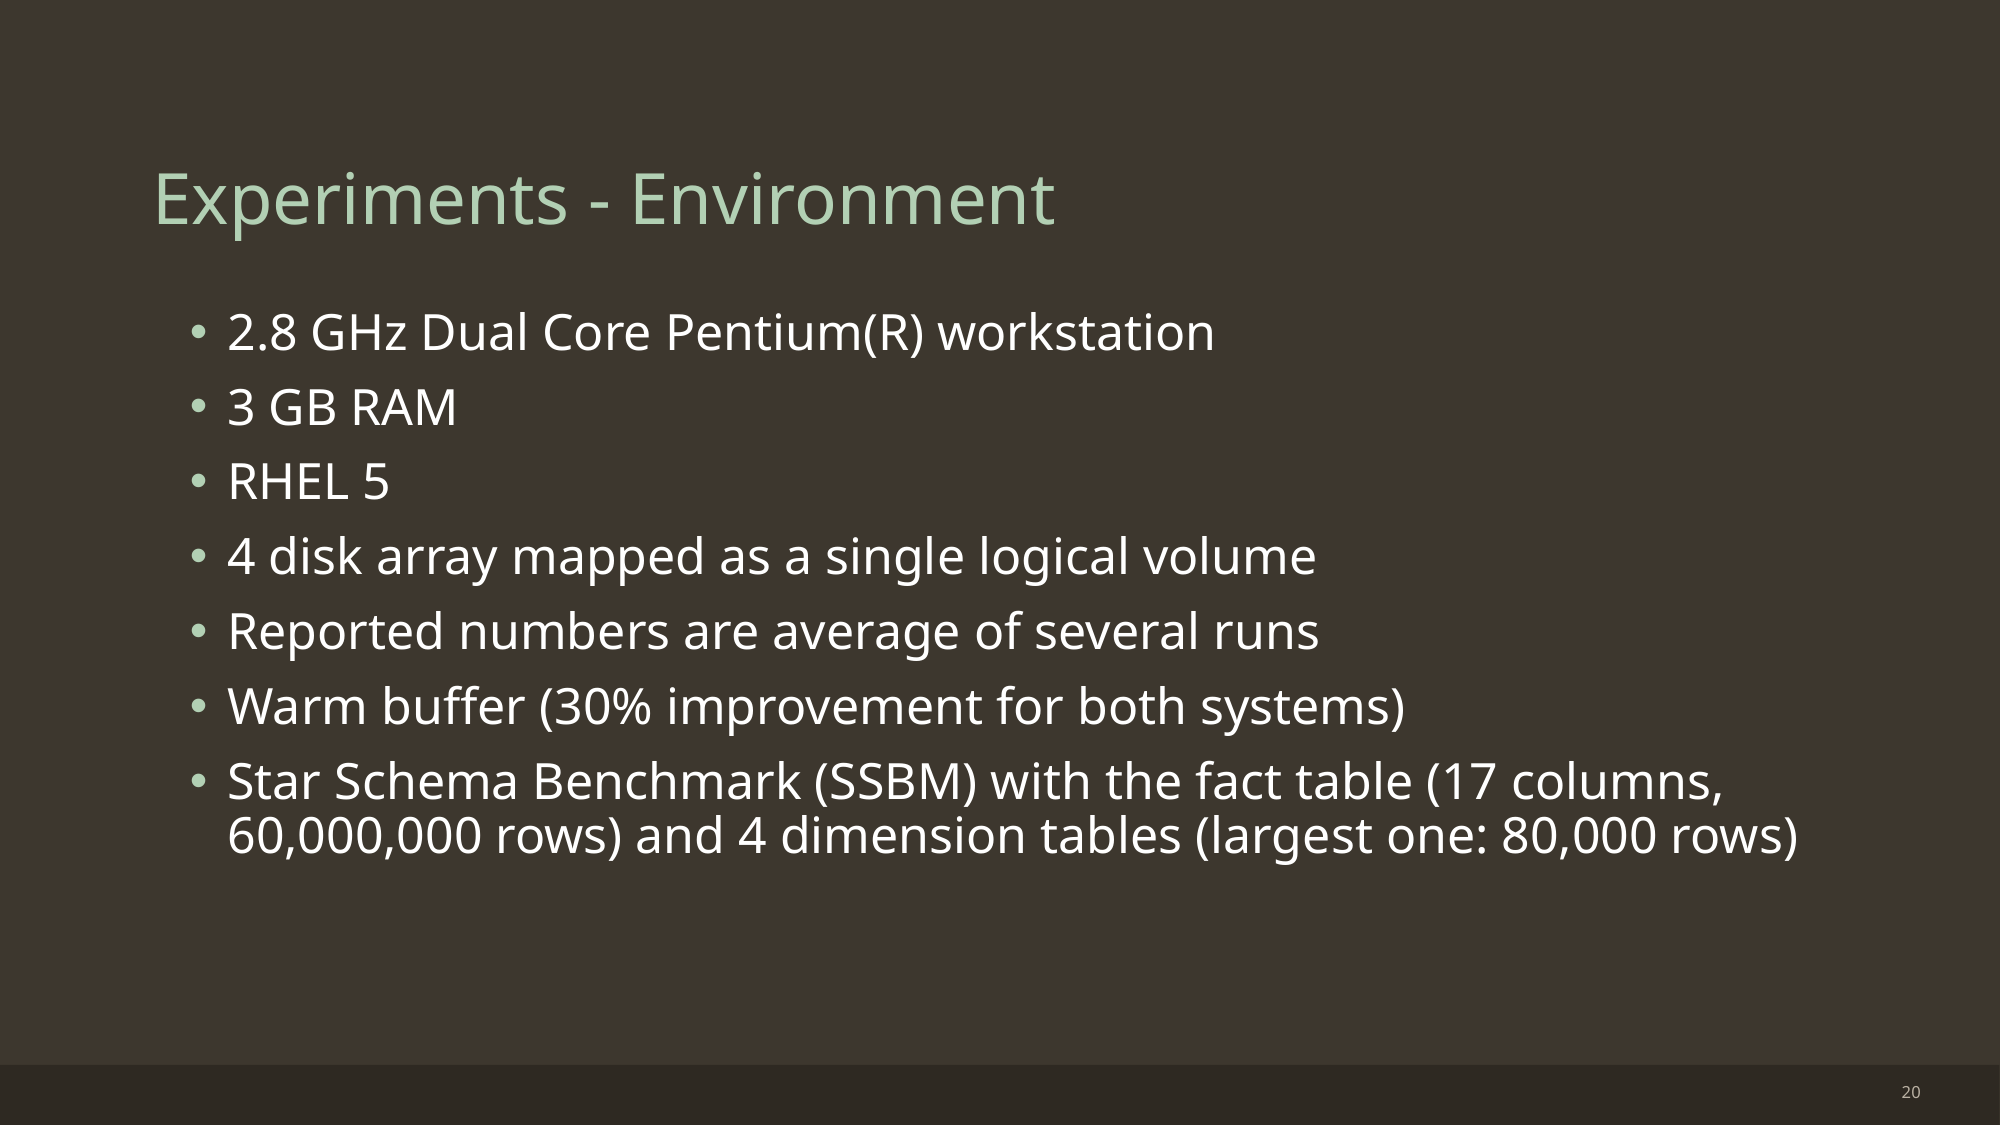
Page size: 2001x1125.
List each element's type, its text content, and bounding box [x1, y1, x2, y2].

slide_number 20 [1862, 1074, 1936, 1113]
title Experiments - Environment [137, 59, 1863, 248]
list 2.8 GHz Dual Core Pentium(R) workstation 3 GB RAM RHEL 5 4 disk array mapped as a single logical volume Reported numbers are average of several runs Warm buffer (30% improvement for both systems) Star Schema Benchmark (SSBM) with the fact table (17 columns, 60,000,000 rows) and 4 dimension tables (largest one: 80,000 rows) [137, 299, 1863, 1014]
